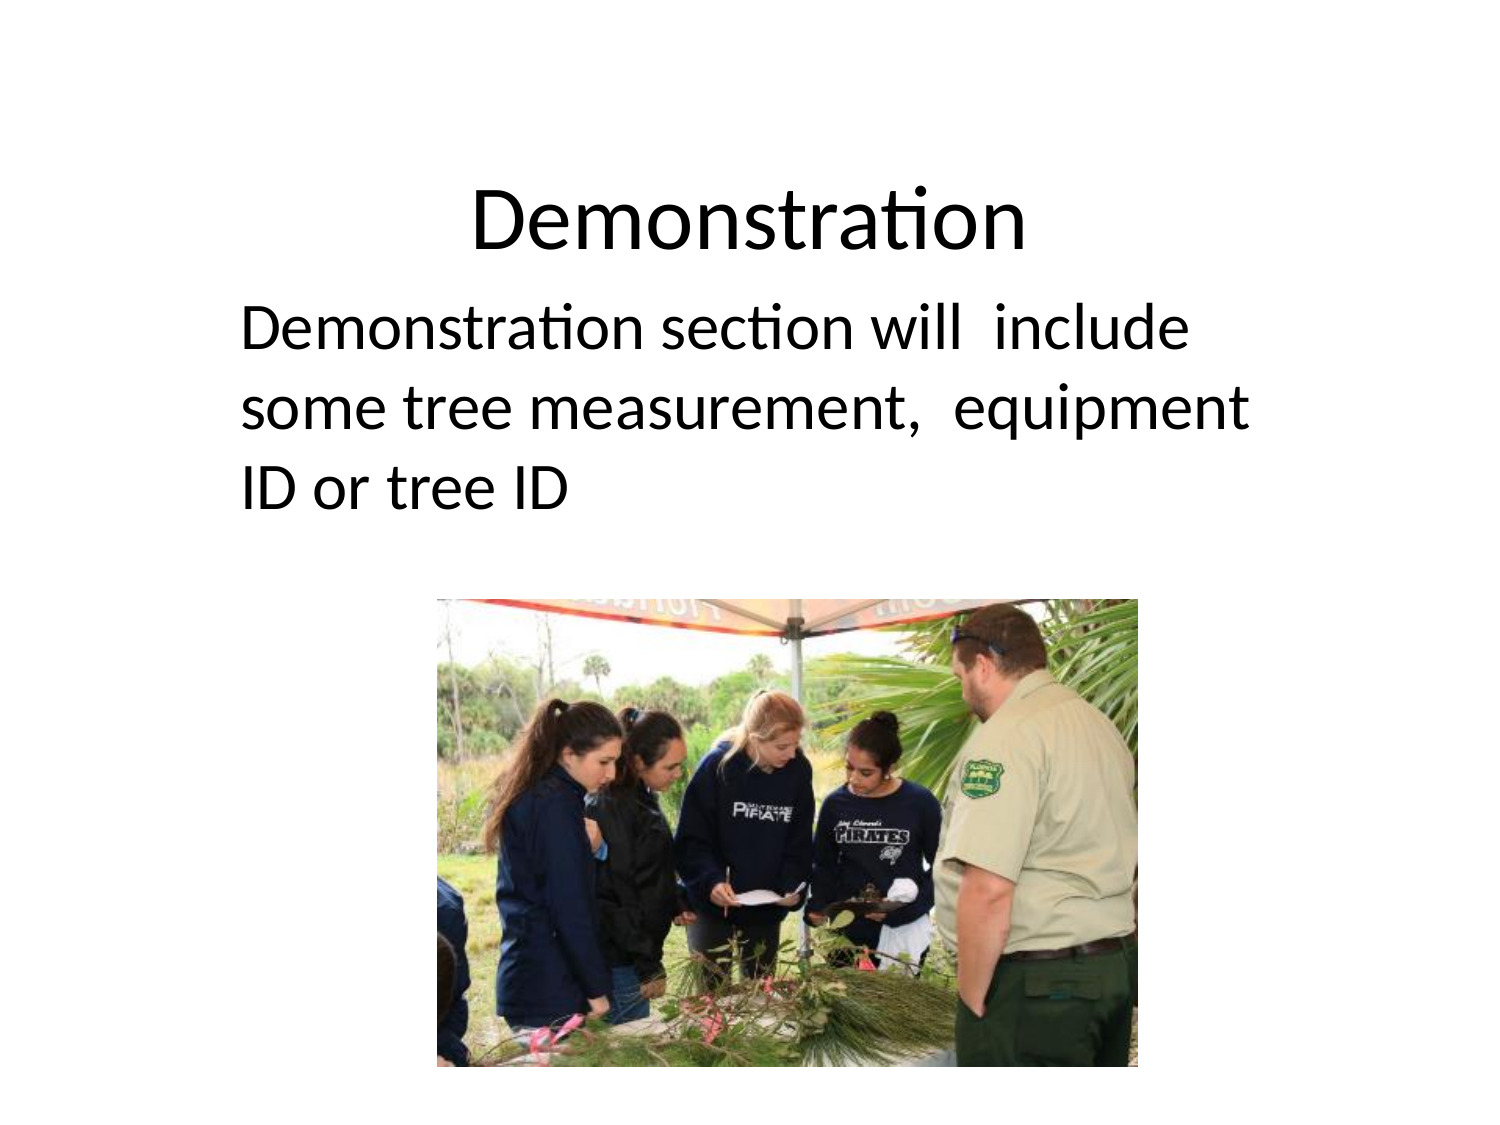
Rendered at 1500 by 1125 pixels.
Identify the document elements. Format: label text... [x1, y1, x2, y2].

subtitle Demonstration section will include some tree measurement, equipment ID or tree ID [225, 275, 1275, 925]
title Demonstration [112, 112, 1388, 313]
picture [437, 599, 1138, 1068]
